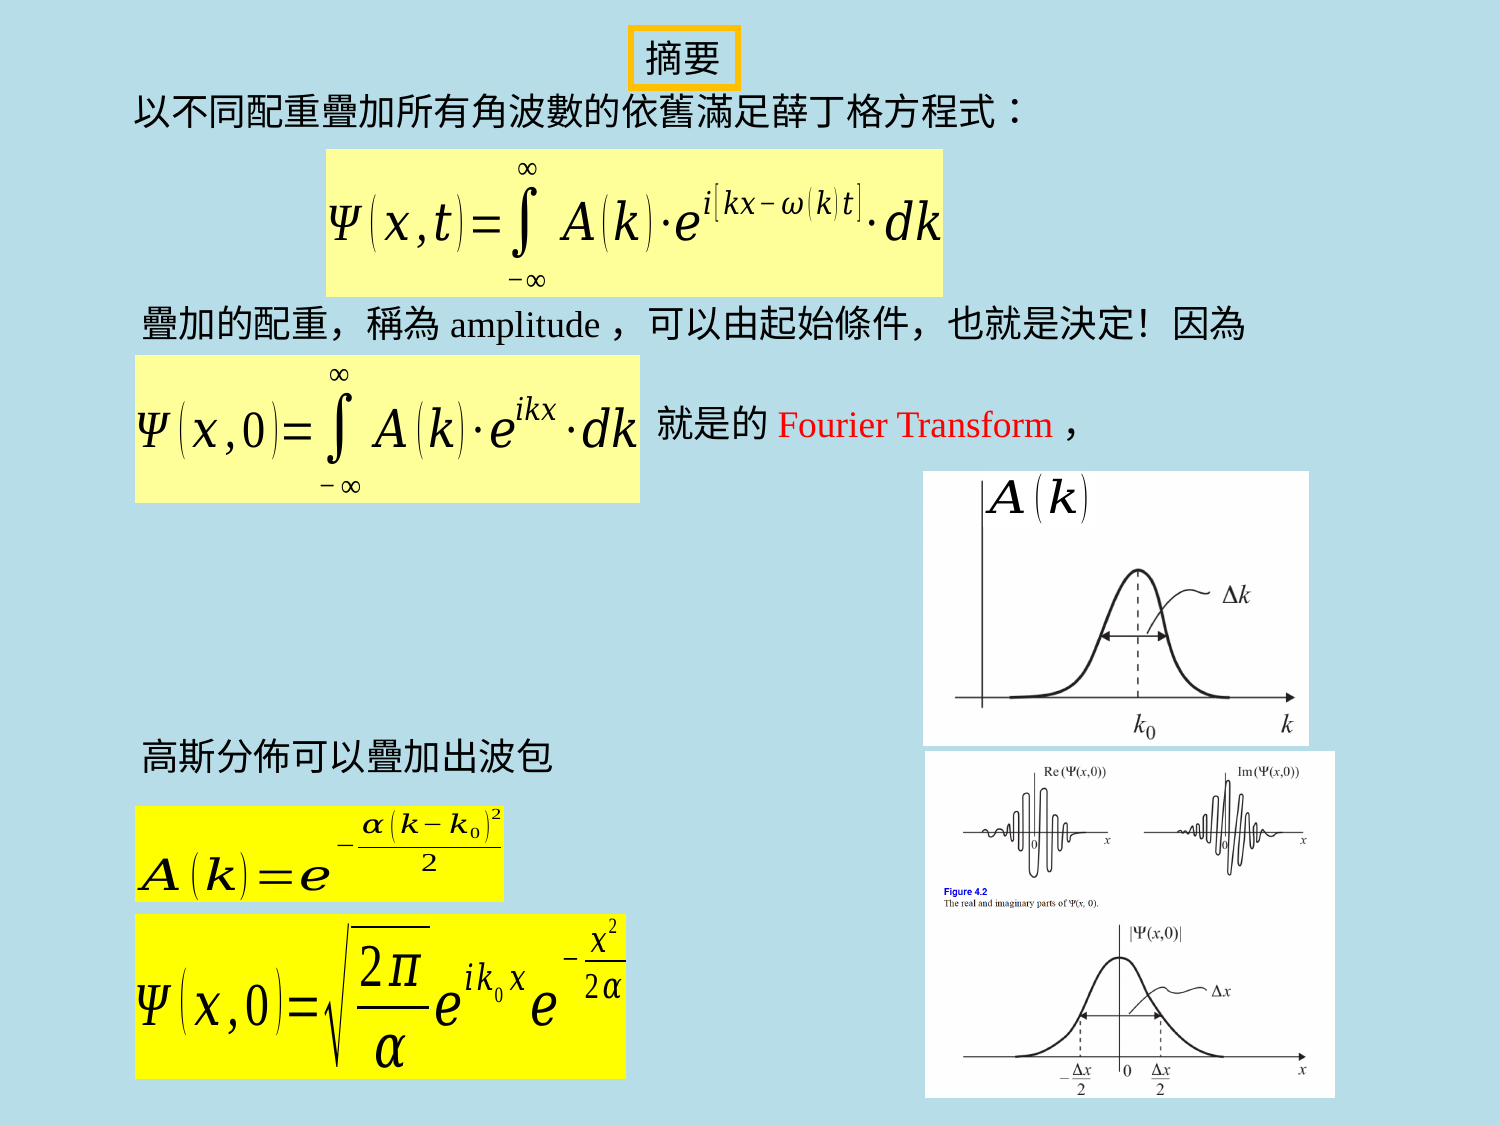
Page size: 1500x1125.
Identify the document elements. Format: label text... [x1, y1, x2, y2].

picture [925, 751, 1336, 1098]
picture [923, 470, 1309, 747]
text_box 摘要 [630, 27, 739, 88]
